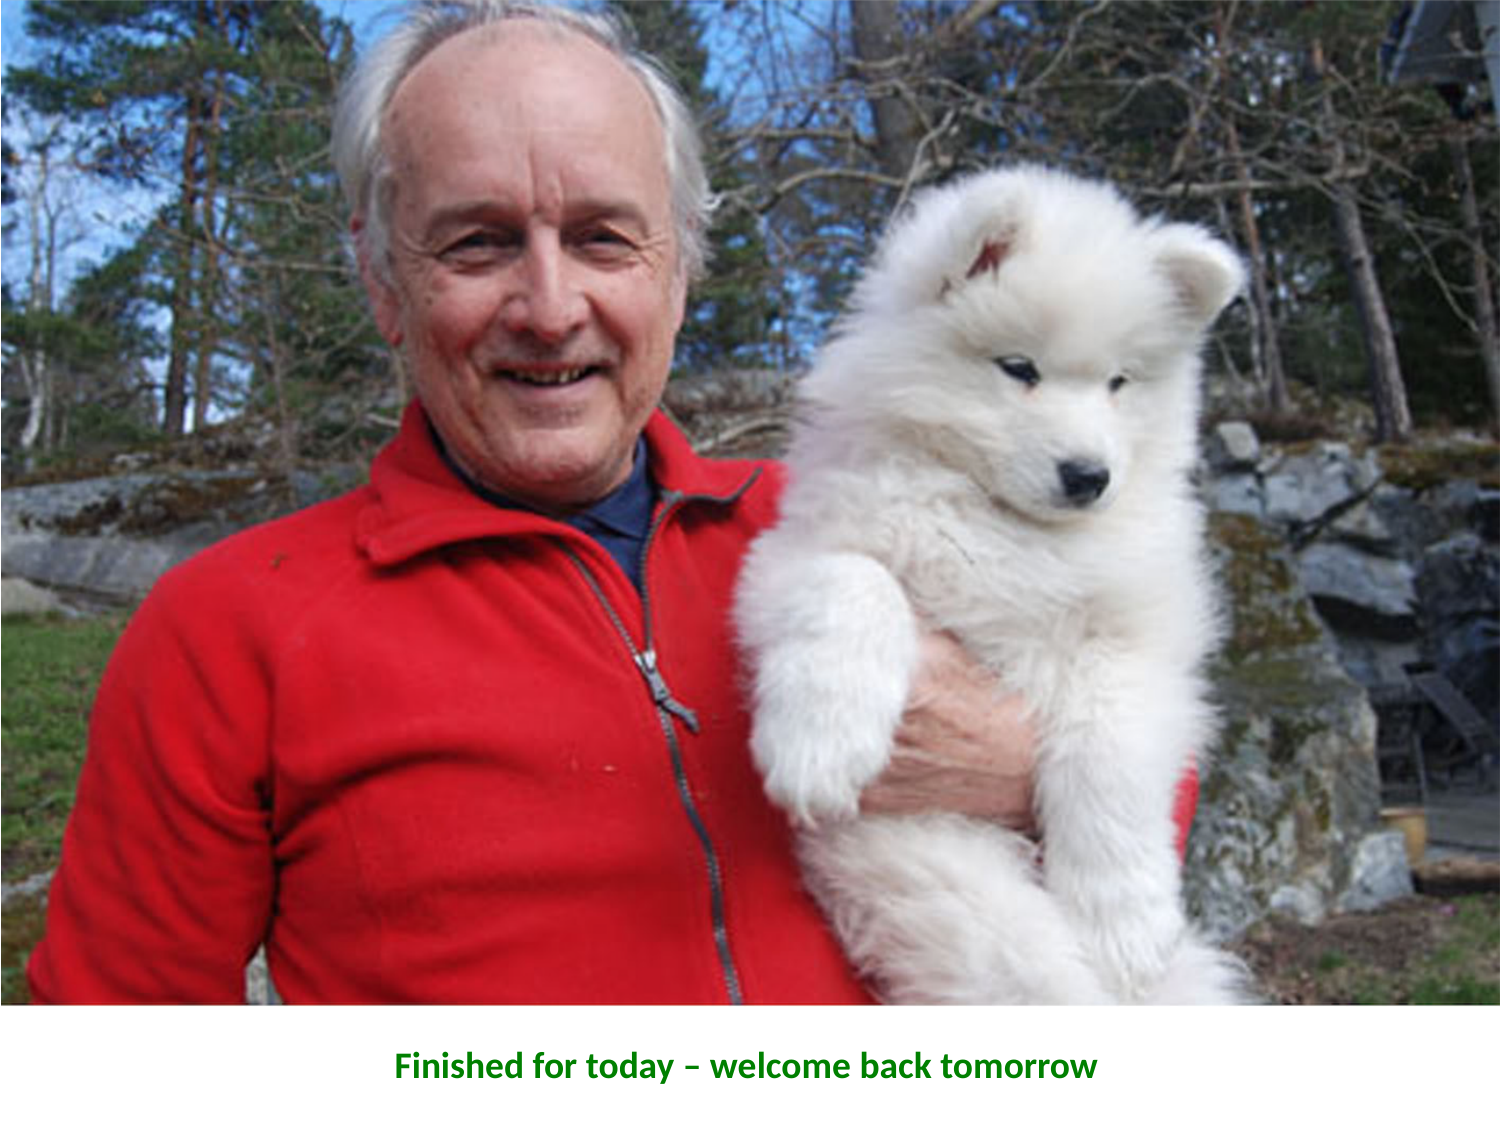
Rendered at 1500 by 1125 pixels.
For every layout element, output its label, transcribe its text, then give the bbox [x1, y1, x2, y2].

picture [1, 0, 1500, 1007]
text_box Finished for today – welcome back tomorrow [71, 1033, 1422, 1094]
